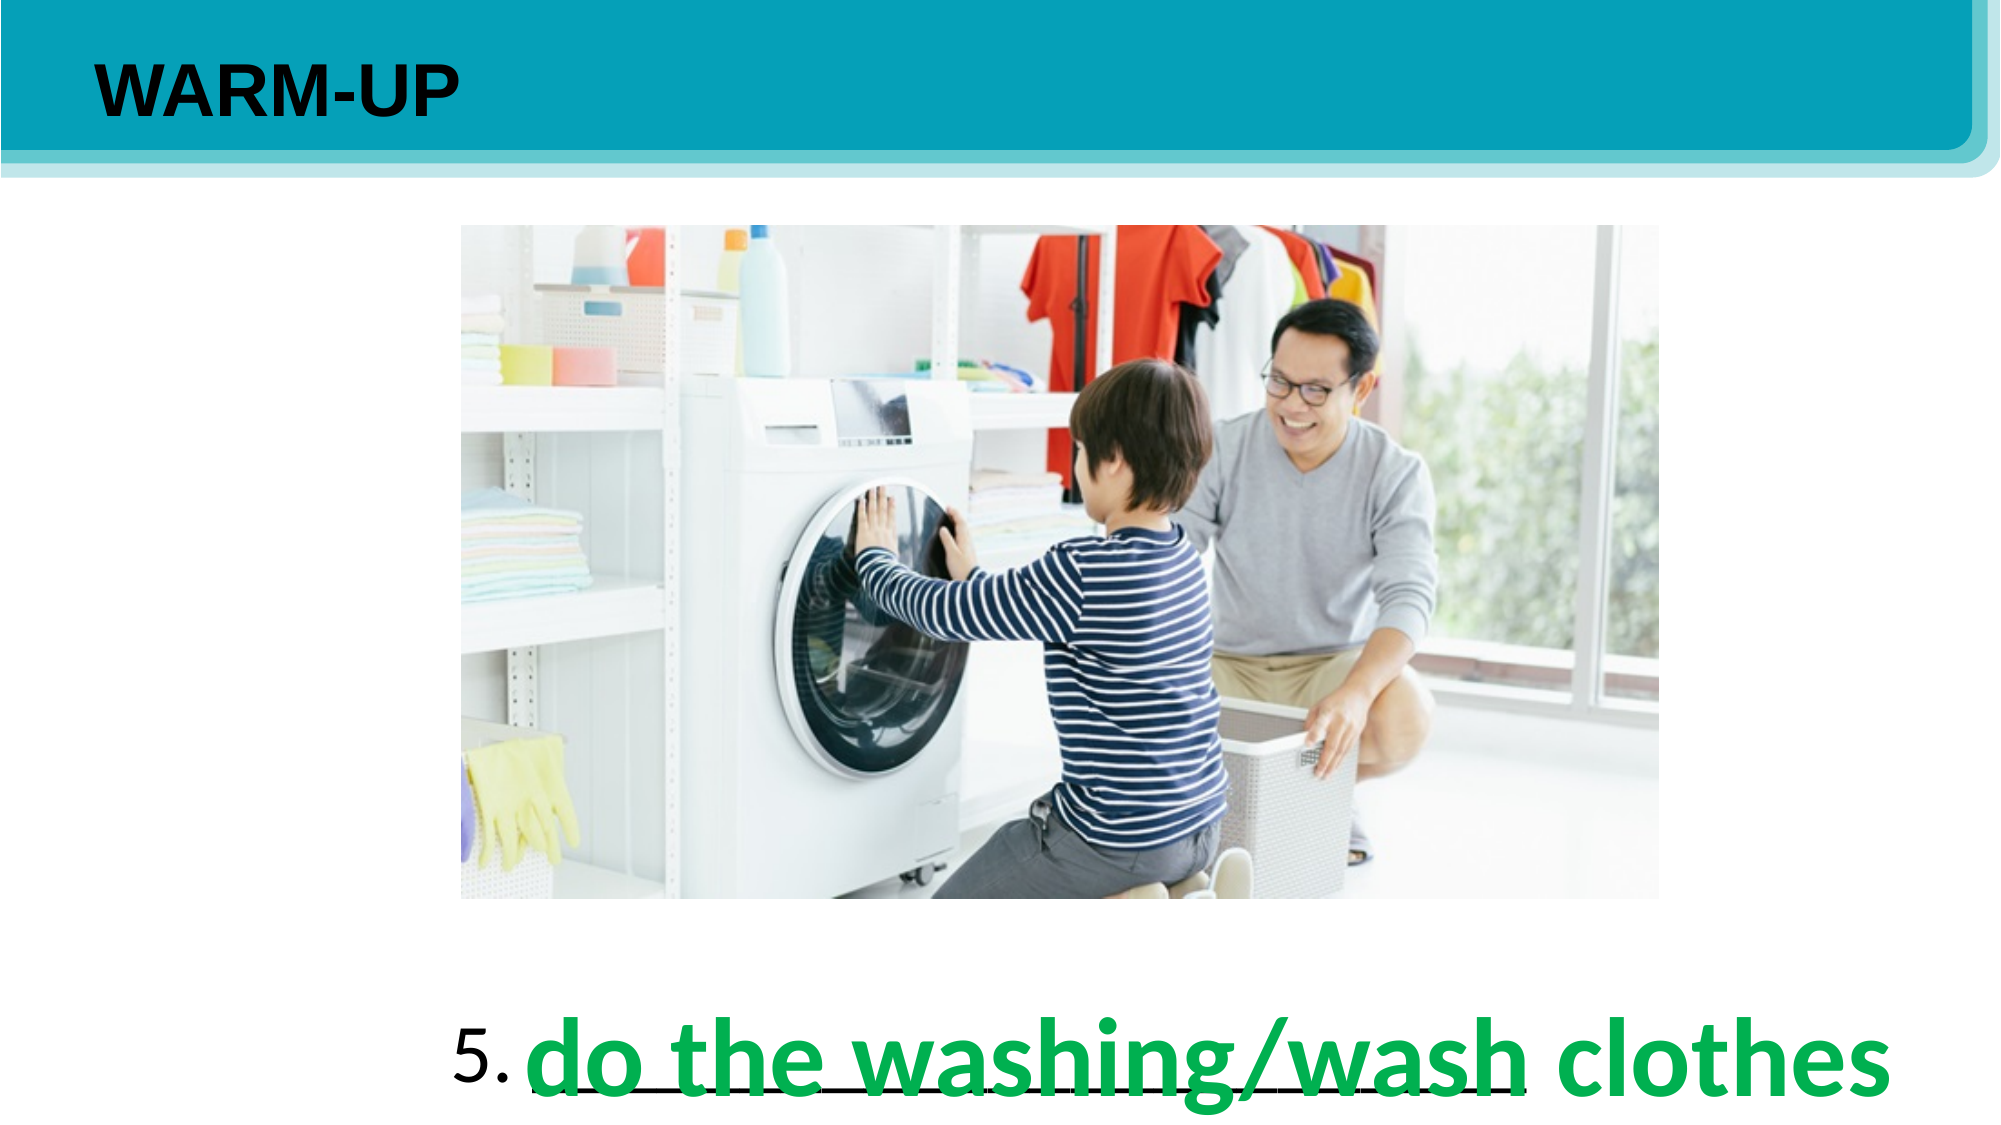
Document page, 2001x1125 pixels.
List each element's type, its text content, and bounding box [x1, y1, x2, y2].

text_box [1, 0, 2000, 178]
text_box 5. ________________________ [435, 891, 509, 1107]
text_box do the washing/wash clothes [509, 841, 1969, 1125]
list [461, 225, 1659, 899]
